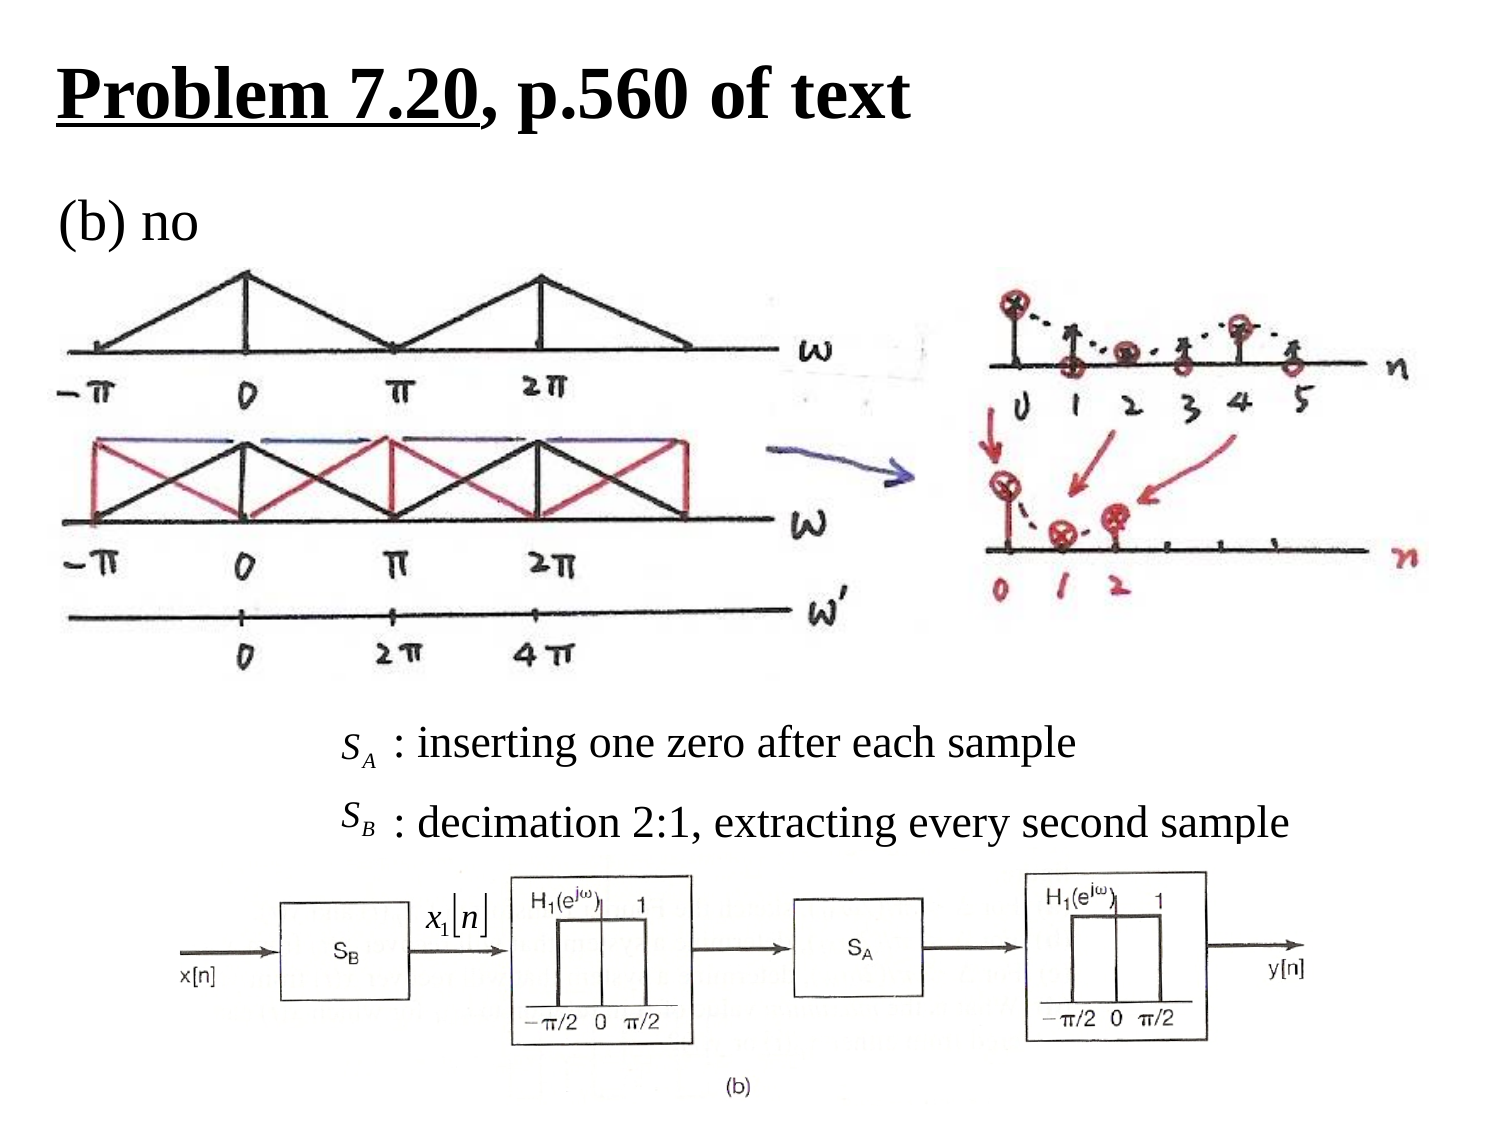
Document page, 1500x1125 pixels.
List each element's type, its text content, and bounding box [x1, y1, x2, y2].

text_box : decimation 2:1, extracting every second sample [873, 783, 1317, 854]
picture [47, 266, 1429, 1125]
text_box : decimation 2:1, extracting every second sample [378, 783, 606, 854]
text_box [418, 893, 493, 944]
text_box : inserting one zero after each sample [378, 704, 606, 774]
text_box Problem 7.20, p.560 of text [0, 36, 1223, 141]
text_box : inserting one zero after each sample [873, 704, 1111, 774]
text_box (b) no [44, 174, 1226, 260]
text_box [334, 723, 383, 843]
